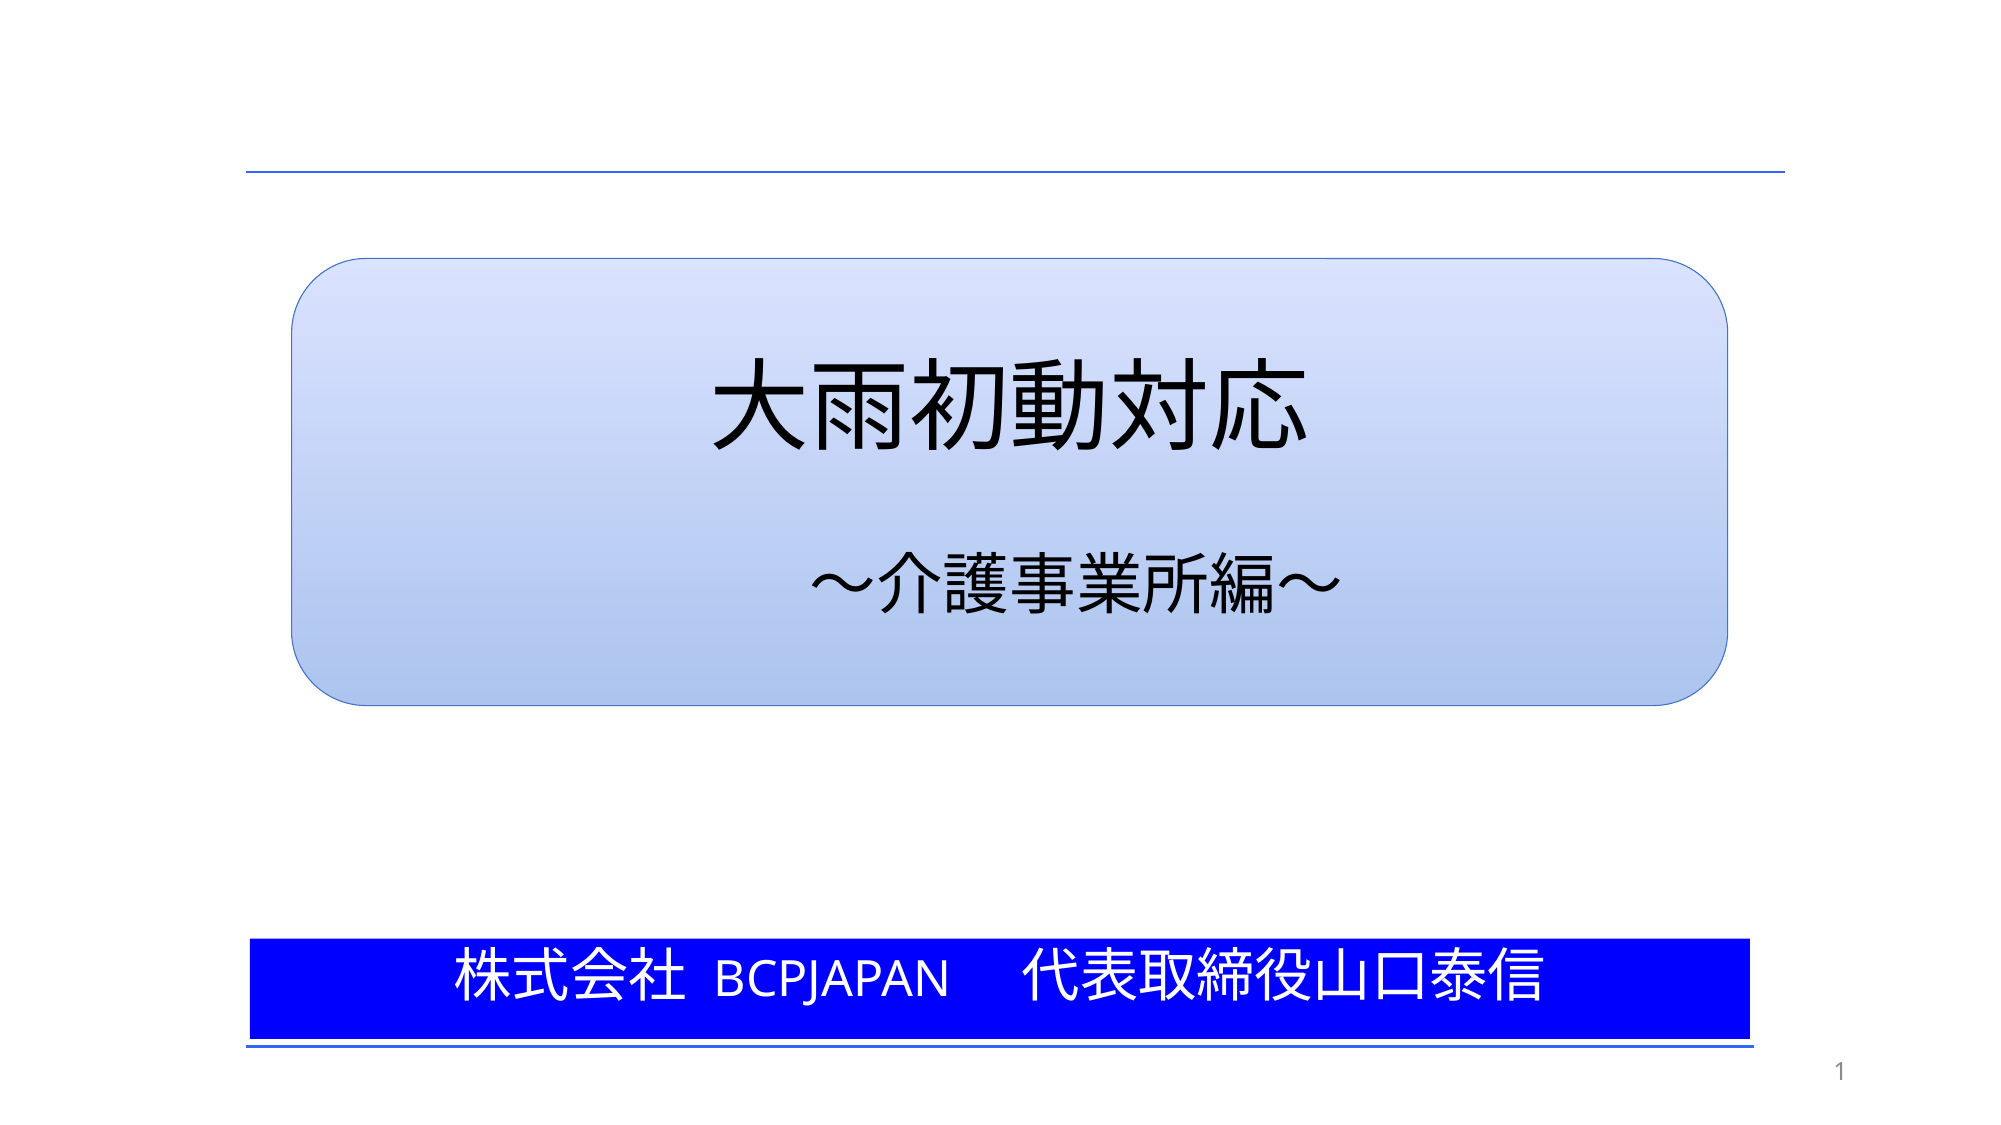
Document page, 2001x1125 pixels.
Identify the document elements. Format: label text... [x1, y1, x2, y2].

subtitle 株式会社 BCPJAPAN 代表取締役山口泰信 [249, 938, 1750, 1039]
text_box 大雨初動対応 〜介護事業所編〜 [291, 257, 1729, 707]
slide_number 1 [1412, 1042, 1863, 1103]
